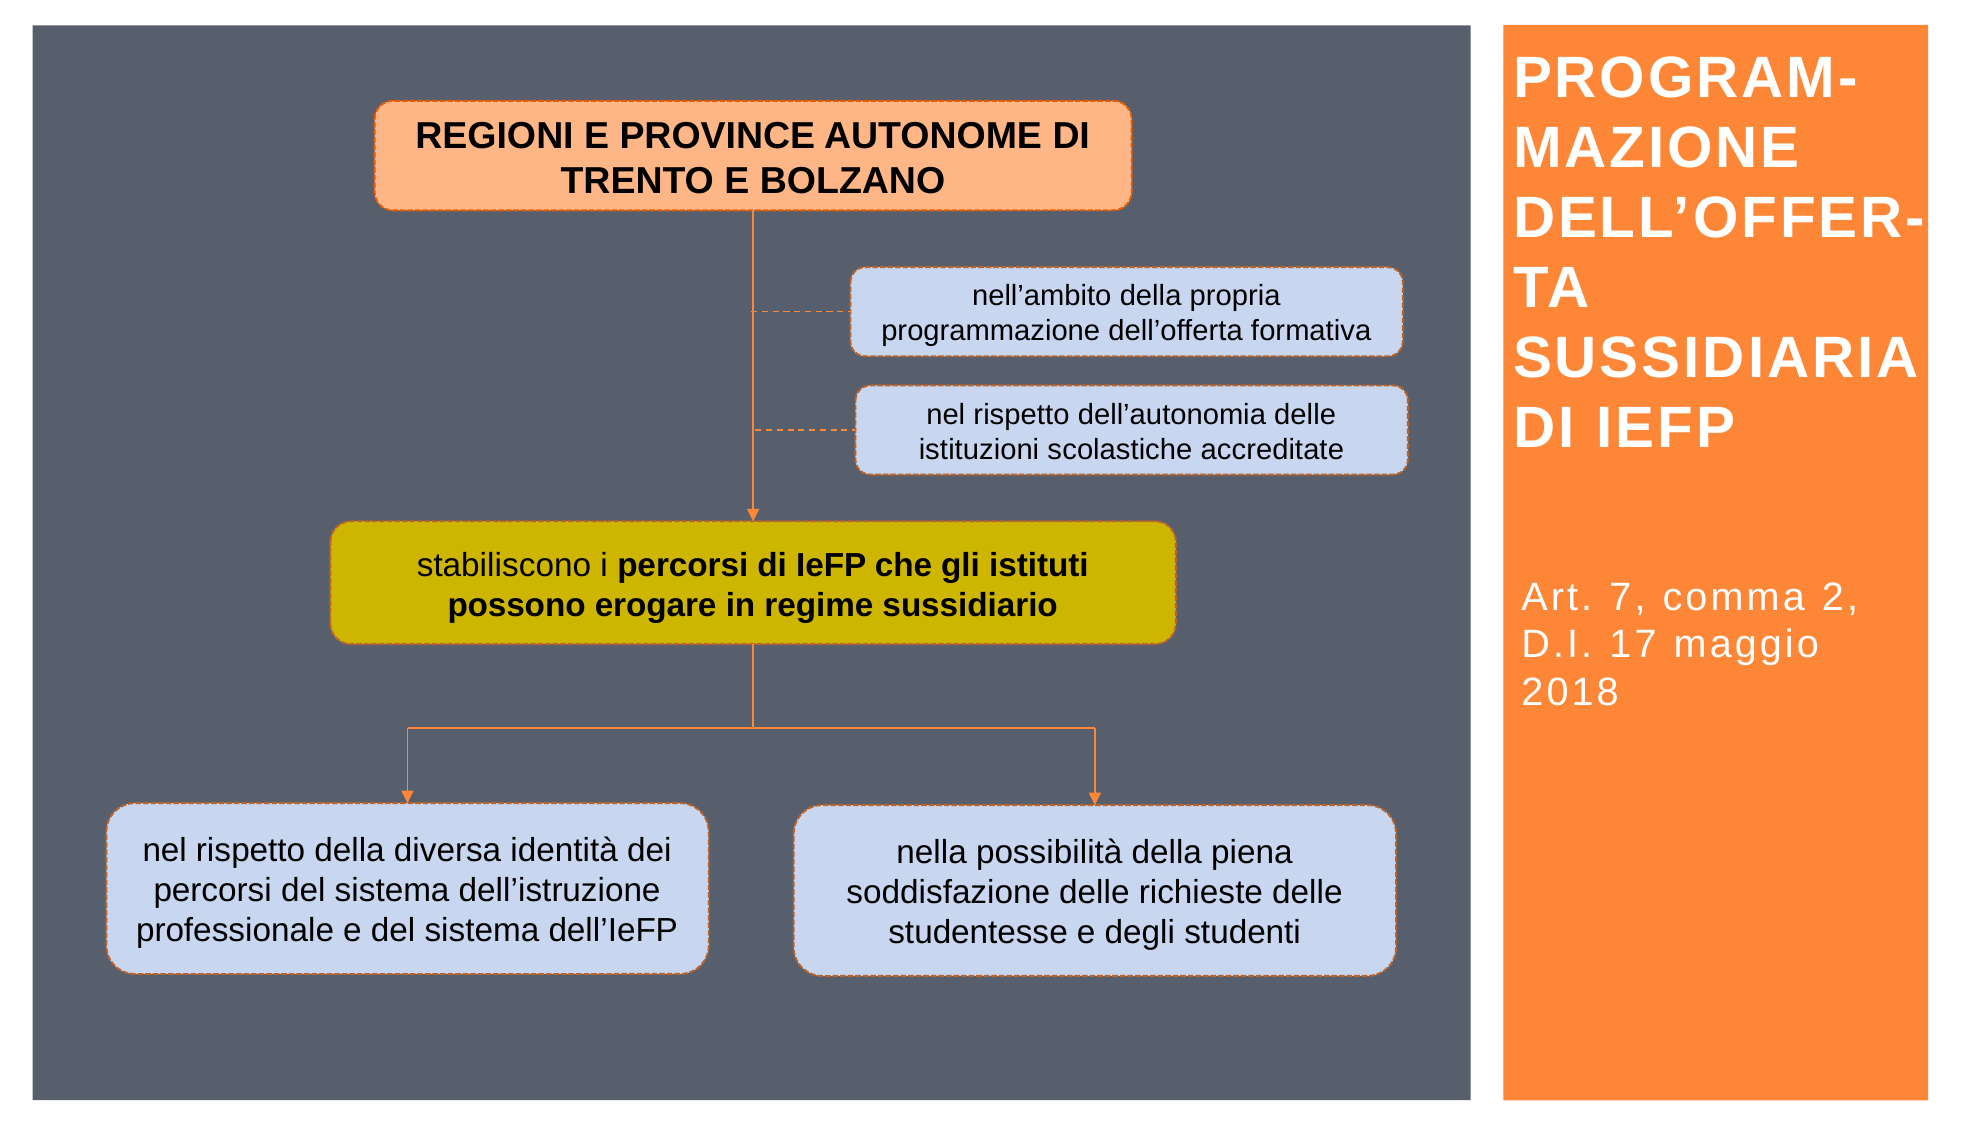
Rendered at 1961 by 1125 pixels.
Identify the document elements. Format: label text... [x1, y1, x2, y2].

text_box [1744, 57, 1780, 96]
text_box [106, 100, 1409, 977]
text_box [1841, 79, 1855, 85]
title Program-mazione dell’offer-ta sussidiaria di IeFP [1498, 98, 1961, 399]
text_box [1558, 57, 1593, 96]
text_box [1790, 57, 1830, 96]
text_box [1651, 57, 1689, 97]
text_box [1600, 407, 1608, 446]
text_box [1619, 407, 1651, 446]
text_box [1700, 407, 1732, 446]
text_box [1661, 407, 1690, 446]
subtitle Art. 7, comma 2, D.I. 17 maggio 2018 [1506, 519, 1932, 820]
text_box [1517, 407, 1552, 446]
text_box [1700, 57, 1735, 96]
text_box [1602, 57, 1641, 97]
text_box [1562, 407, 1570, 446]
text_box [1517, 57, 1549, 96]
